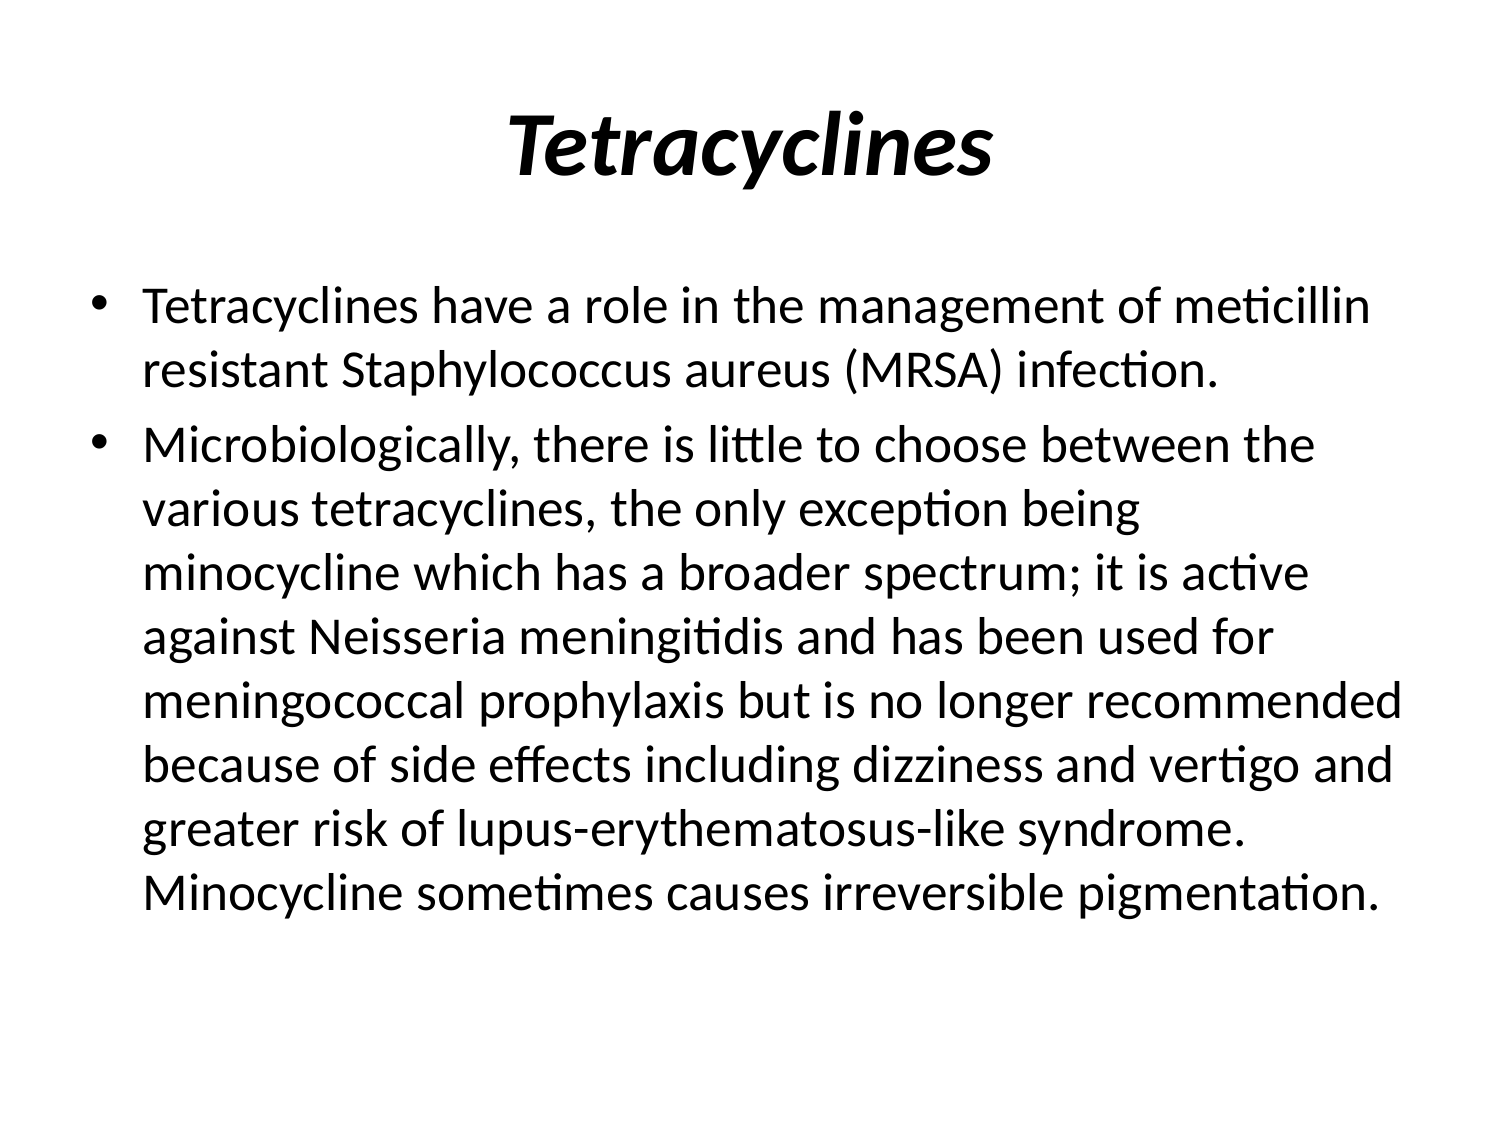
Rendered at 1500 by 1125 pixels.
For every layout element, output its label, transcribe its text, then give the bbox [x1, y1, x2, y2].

title Tetracyclines [75, 45, 1425, 233]
list Tetracyclines have a role in the management of meticillin resistant Staphylococcus aureus (MRSA) infection. Microbiologically, there is little to choose between the various tetracyclines, the only exception being minocycline which has a broader spectrum; it is active against Neisseria meningitidis and has been used for meningococcal prophylaxis but is no longer recommended because of side effects including dizziness and vertigo and greater risk of lupus-erythematosus-like syndrome. Minocycline sometimes causes irreversible pigmentation. [75, 262, 1425, 1005]
